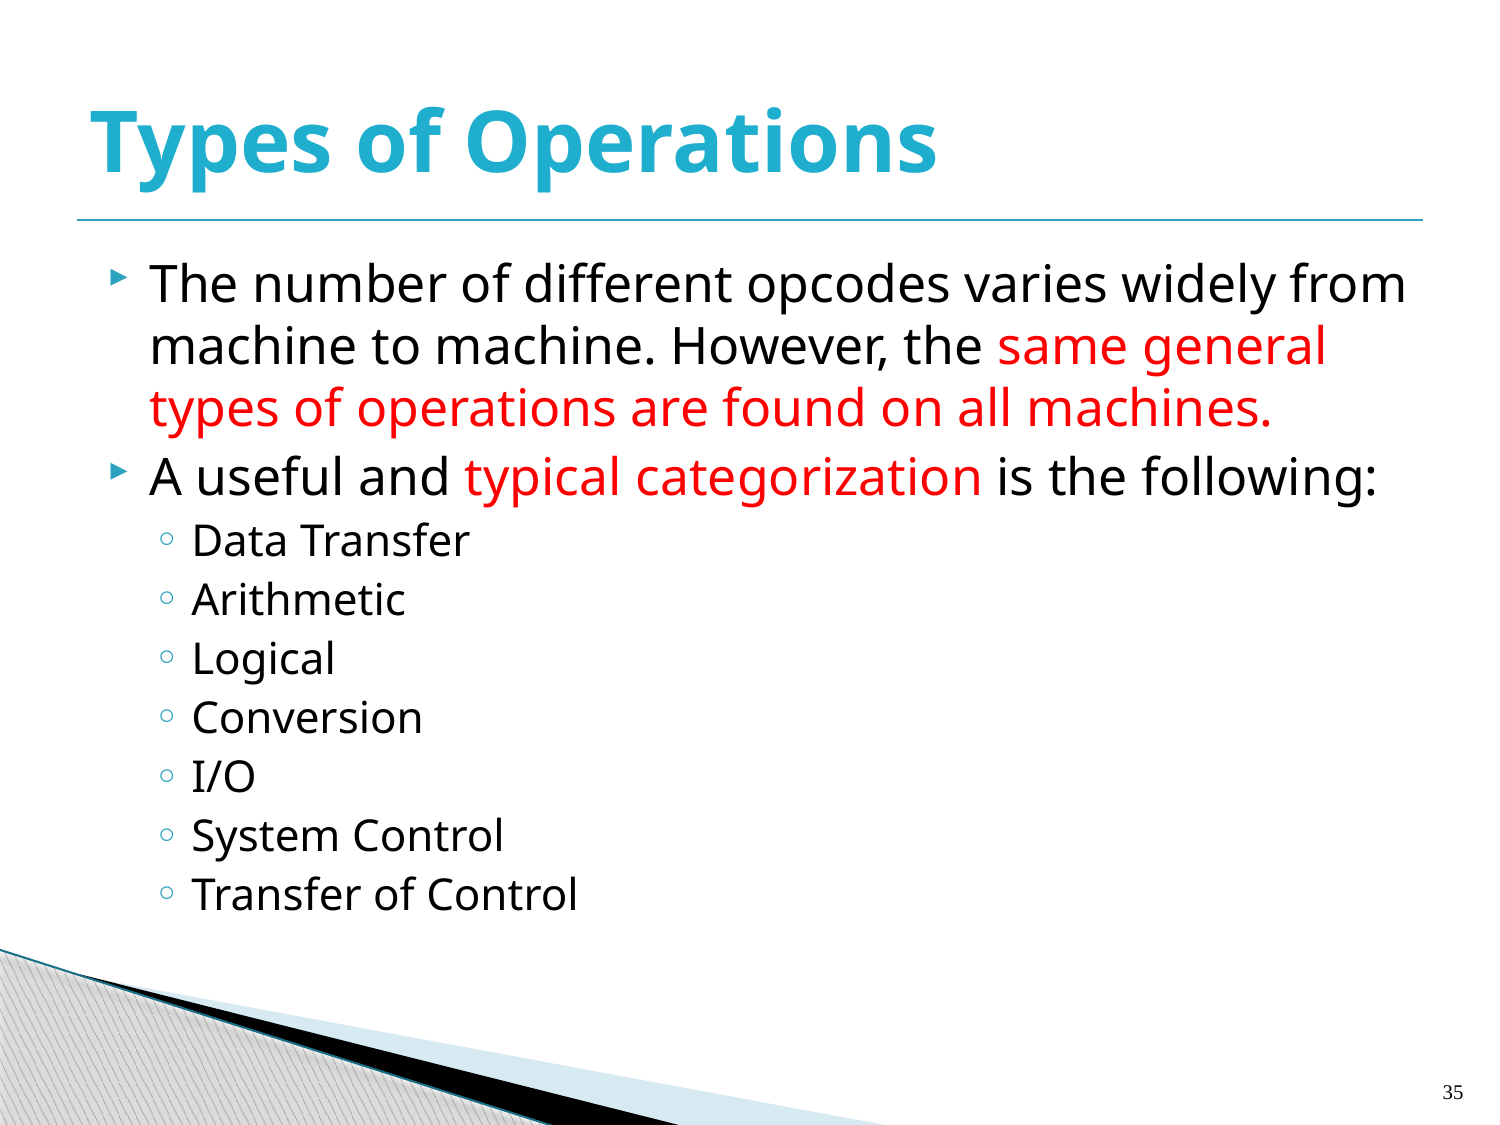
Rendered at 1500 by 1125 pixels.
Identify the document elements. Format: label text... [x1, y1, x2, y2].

list The number of different opcodes varies widely from machine to machine. However, the same general types of operations are found on all machines. A useful and typical categorization is the following: Data Transfer Arithmetic Logical Conversion I/O System Control Transfer of Control [75, 243, 1425, 986]
slide_number 35 [1418, 1051, 1479, 1112]
text_box [512, 1021, 988, 1097]
title Types of Operations [75, 45, 1425, 233]
text_box [70, 1021, 384, 1097]
